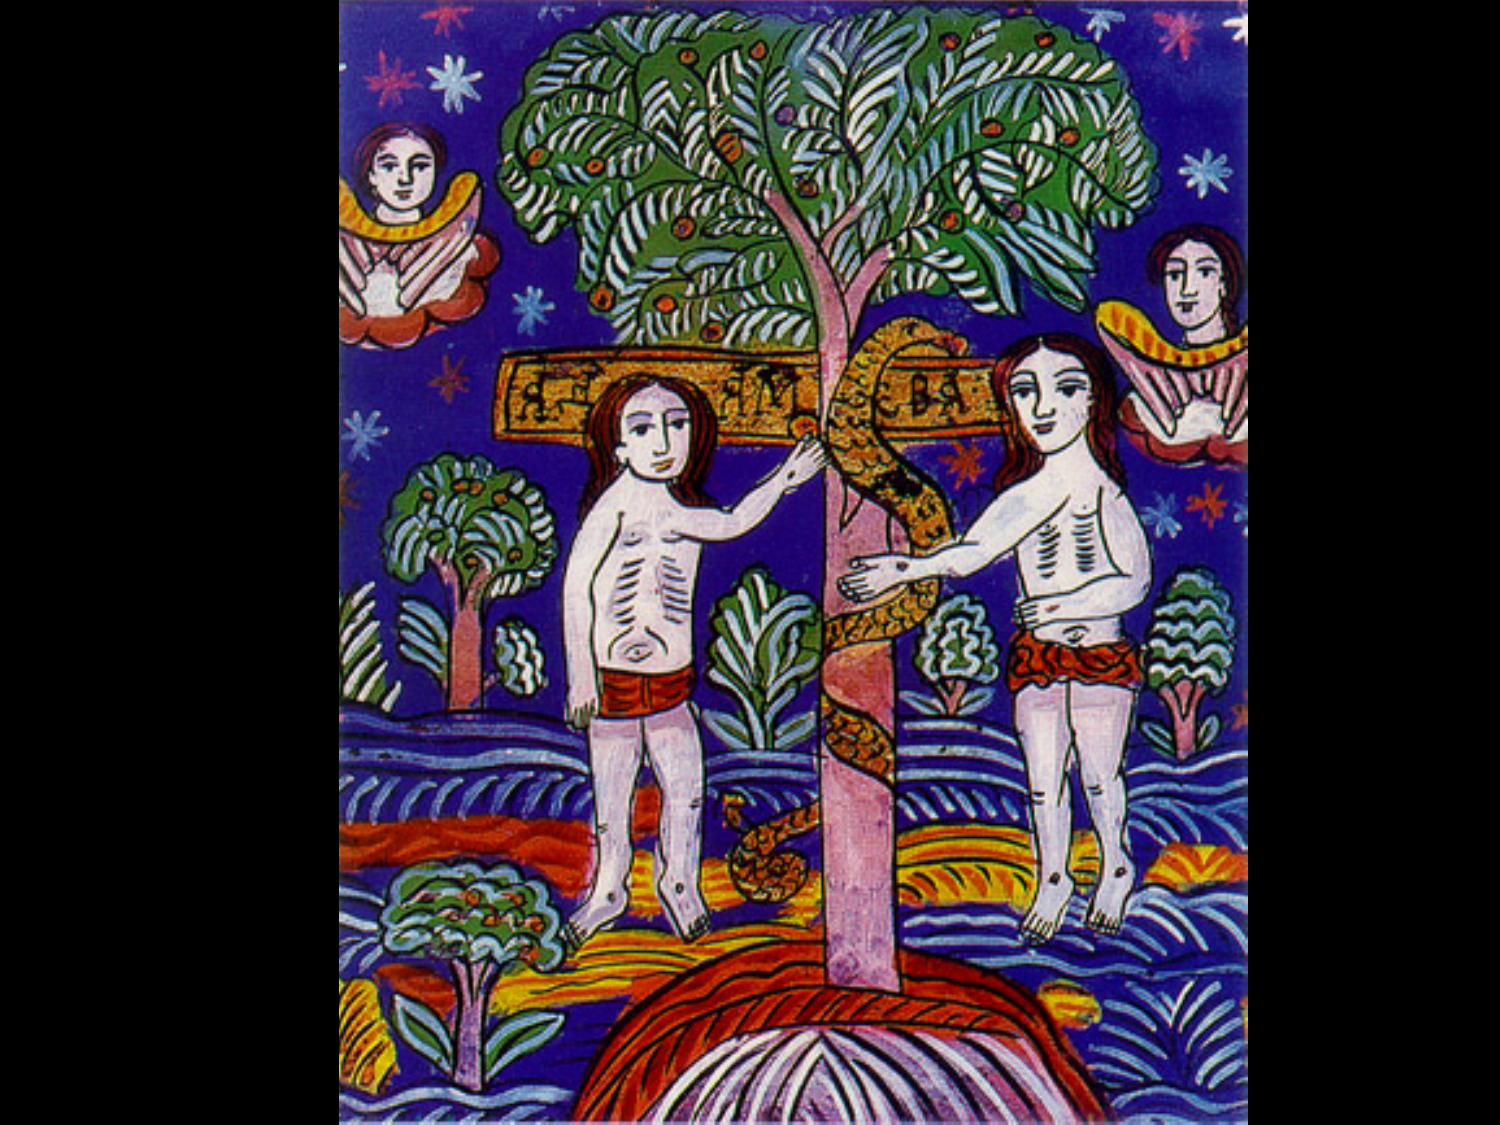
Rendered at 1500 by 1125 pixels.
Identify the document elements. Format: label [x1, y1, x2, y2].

picture [339, 0, 1249, 1125]
